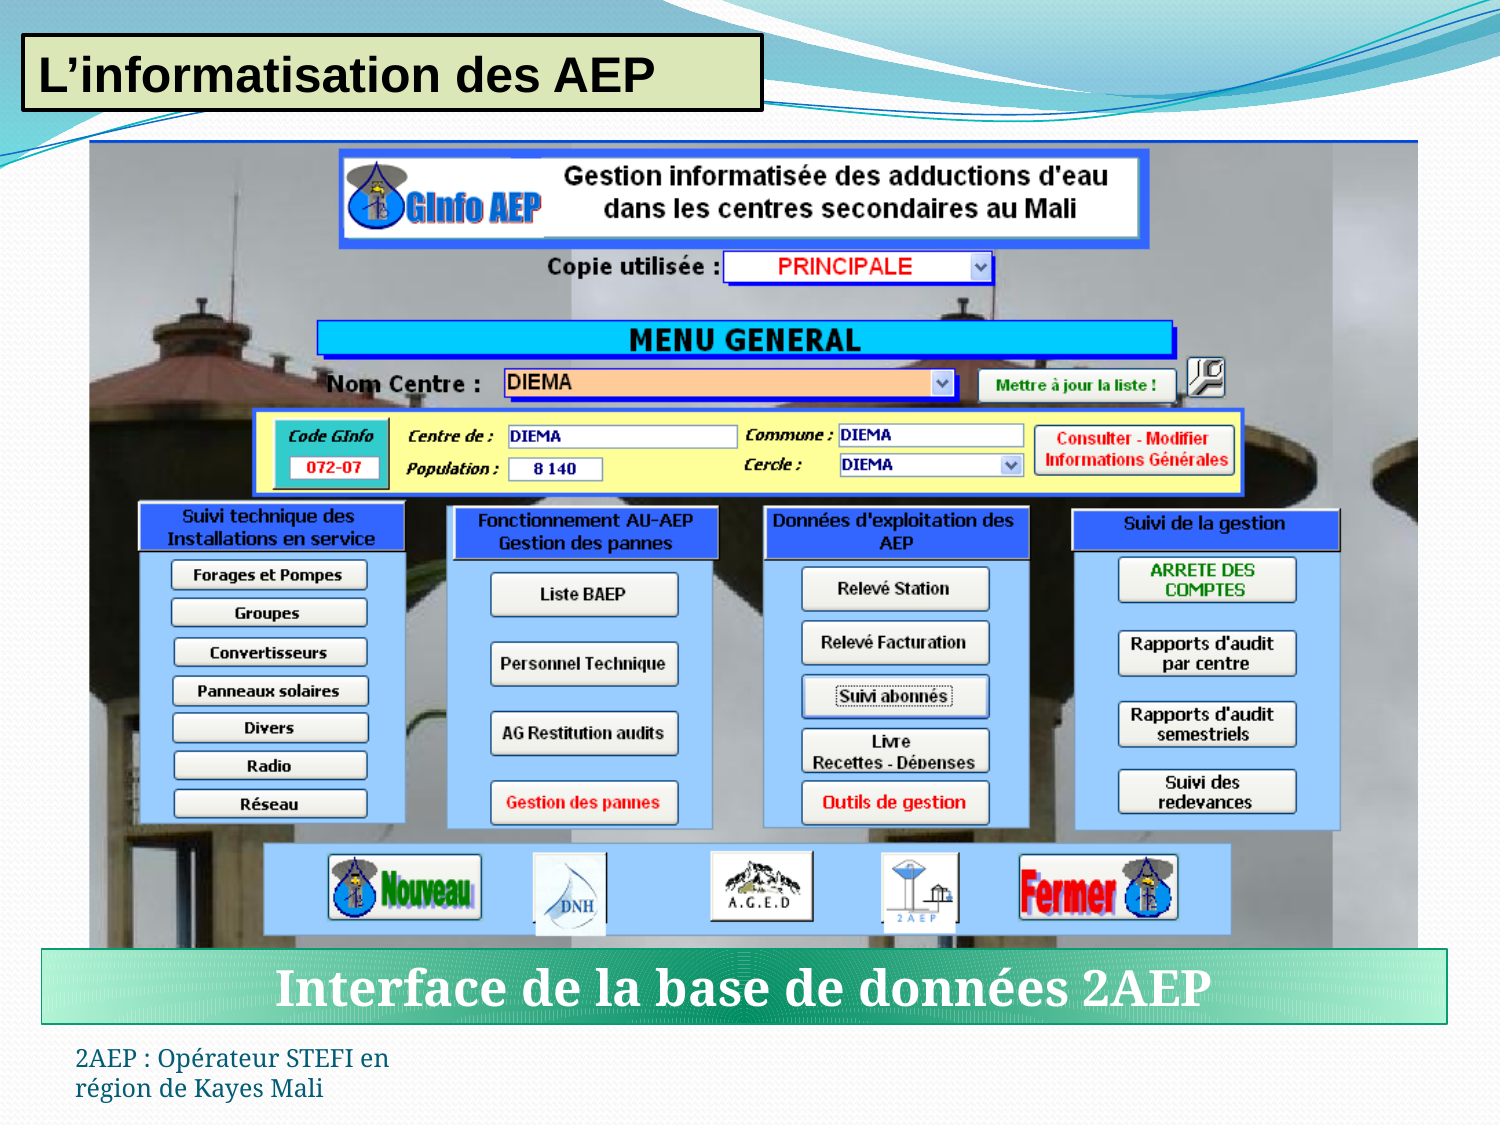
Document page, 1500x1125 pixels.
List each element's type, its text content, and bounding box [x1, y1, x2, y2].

text_box L’informatisation des AEP [21, 33, 764, 112]
picture [89, 140, 1419, 950]
text_box Interface de la base de données 2AEP [41, 948, 1448, 1025]
slide_number 2AEP : Opérateur STEFI en région de Kayes Mali [75, 1042, 425, 1103]
